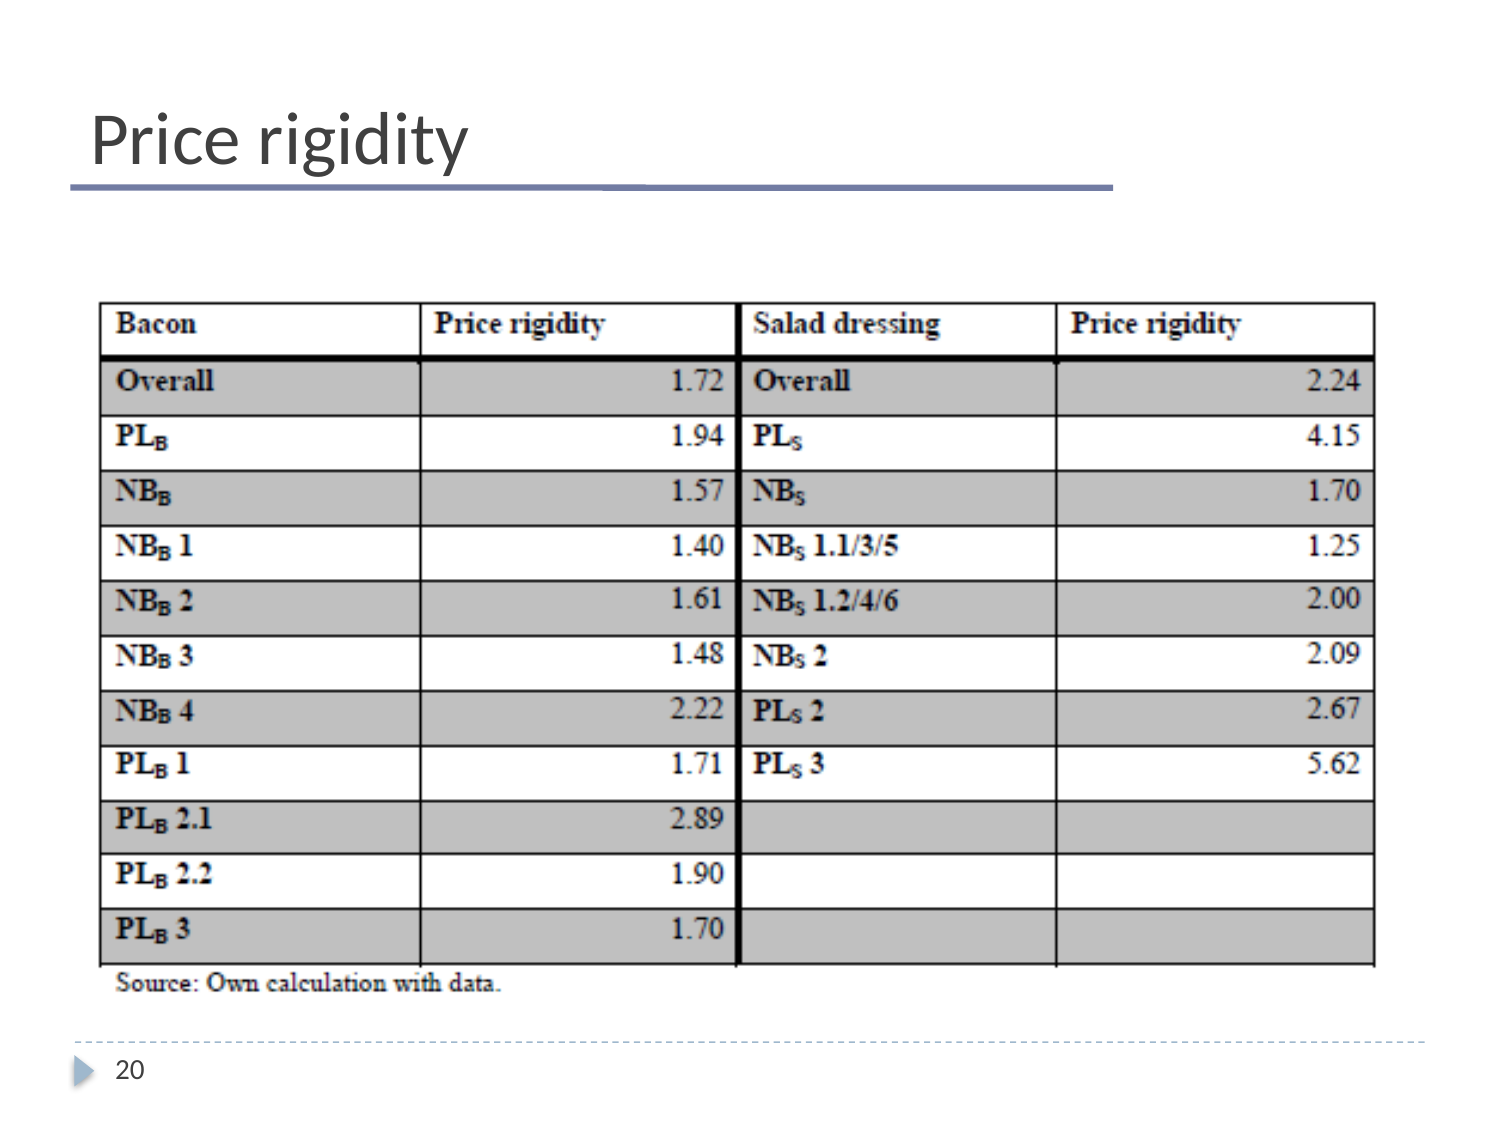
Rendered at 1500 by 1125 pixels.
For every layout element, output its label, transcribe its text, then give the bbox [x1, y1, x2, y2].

slide_number 20 [100, 1042, 426, 1103]
title Price rigidity [74, 24, 1426, 188]
picture [82, 231, 1412, 1028]
